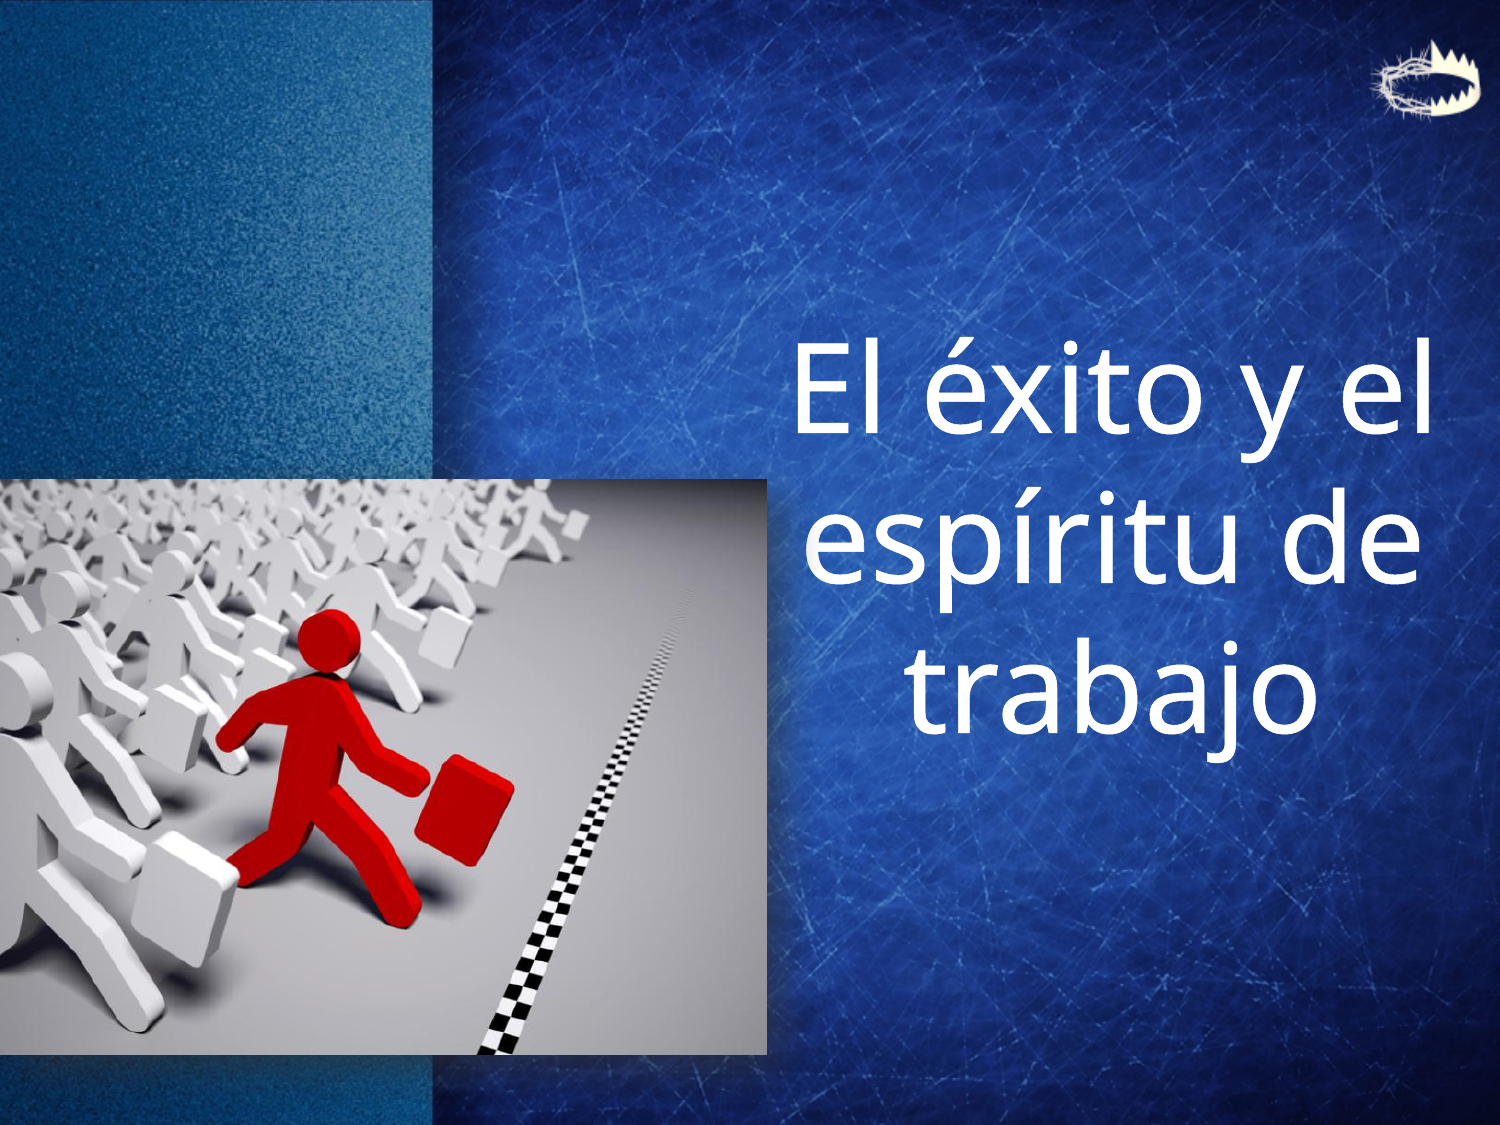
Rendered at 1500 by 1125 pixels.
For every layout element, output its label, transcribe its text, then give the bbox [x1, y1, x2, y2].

title El éxito y el espíritu de trabajo [766, 231, 1459, 835]
picture [0, 0, 1500, 1125]
